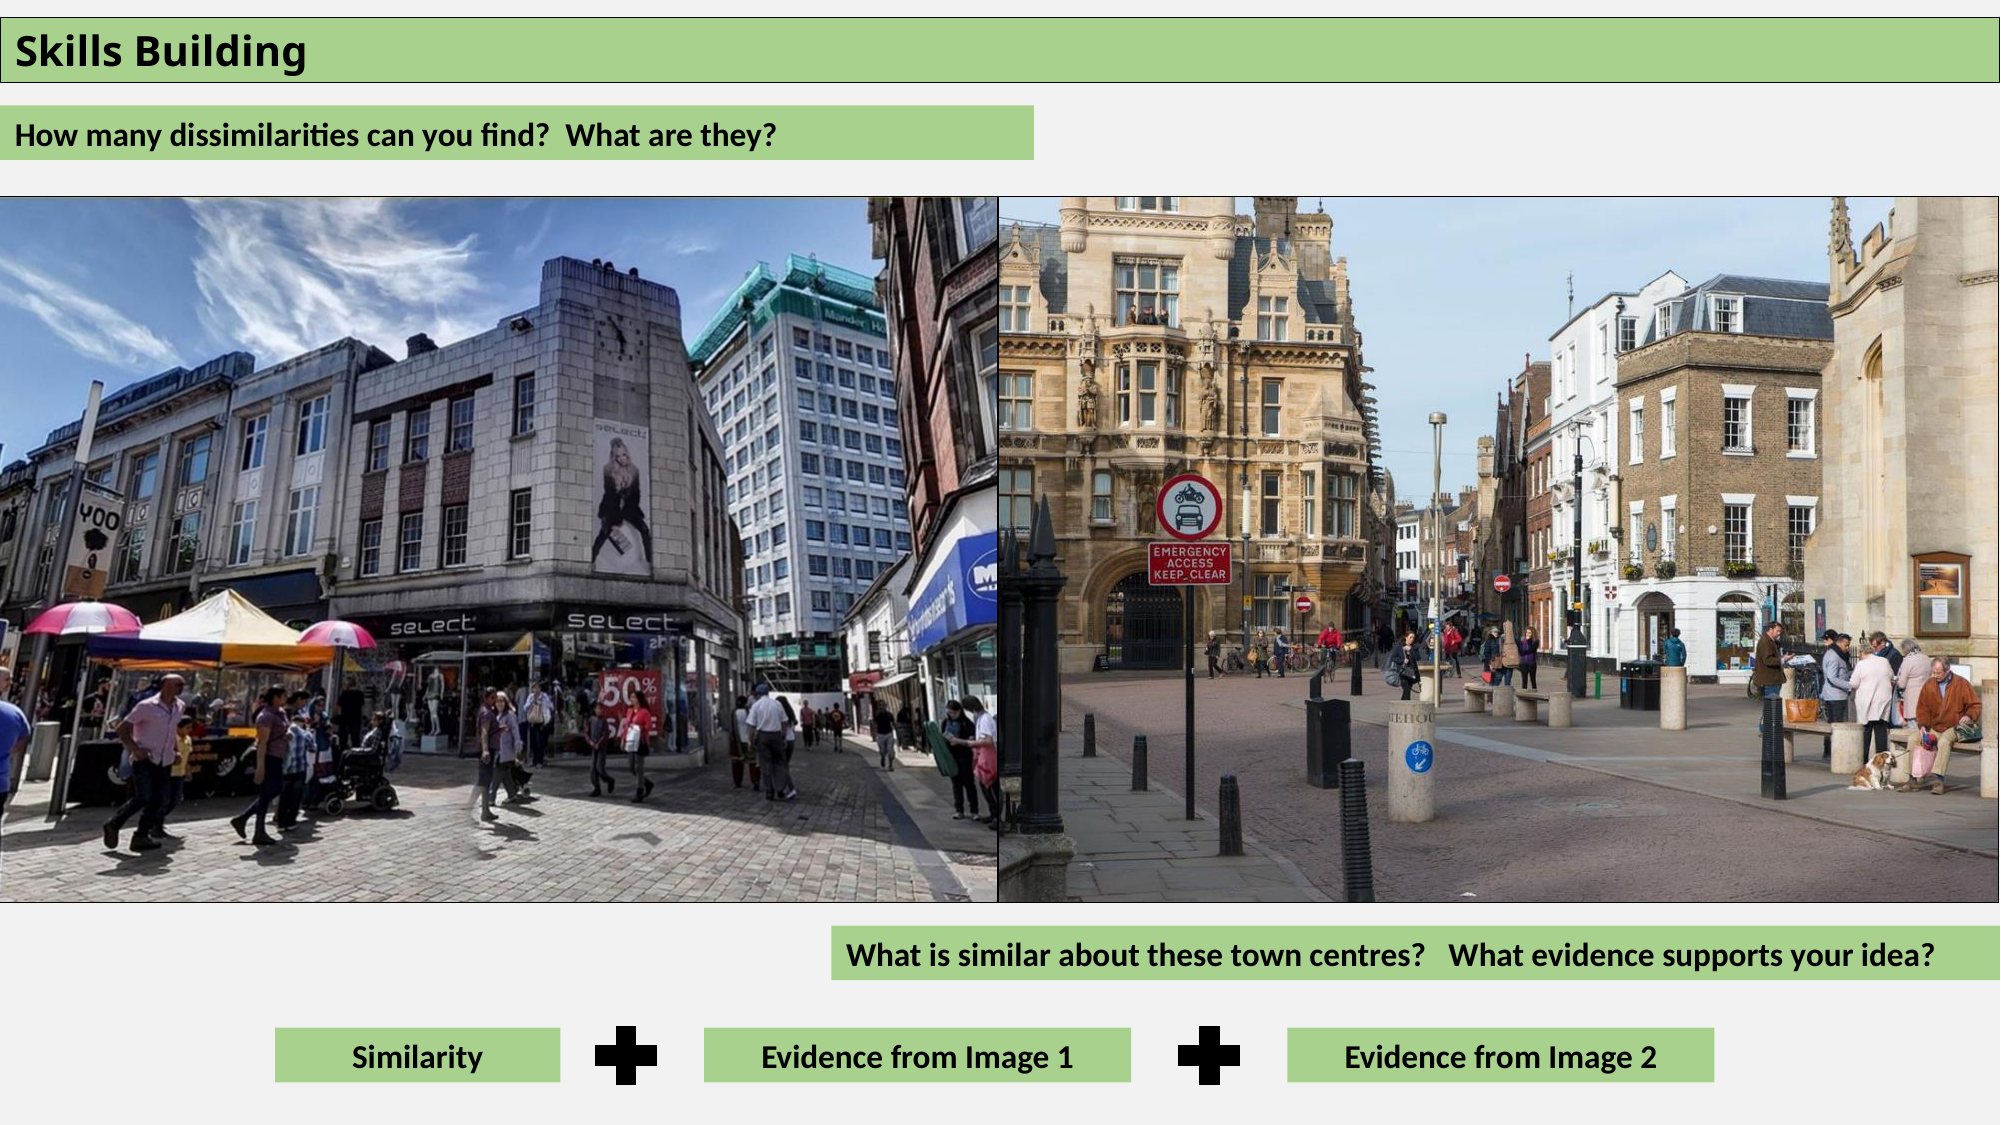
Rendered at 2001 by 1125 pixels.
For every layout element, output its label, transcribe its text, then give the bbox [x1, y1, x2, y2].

text_box Skills Building [0, 17, 2000, 83]
text_box How many dissimilarities can you find? What are they? [0, 105, 1034, 160]
picture [0, 196, 1999, 903]
text_box [1178, 1026, 1240, 1085]
text_box Evidence from Image 2 [1287, 1027, 1715, 1083]
text_box What is similar about these town centres? What evidence supports your idea? [831, 925, 2000, 981]
text_box Evidence from Image 1 [704, 1027, 1132, 1083]
text_box [595, 1026, 657, 1085]
text_box Similarity [275, 1027, 561, 1083]
